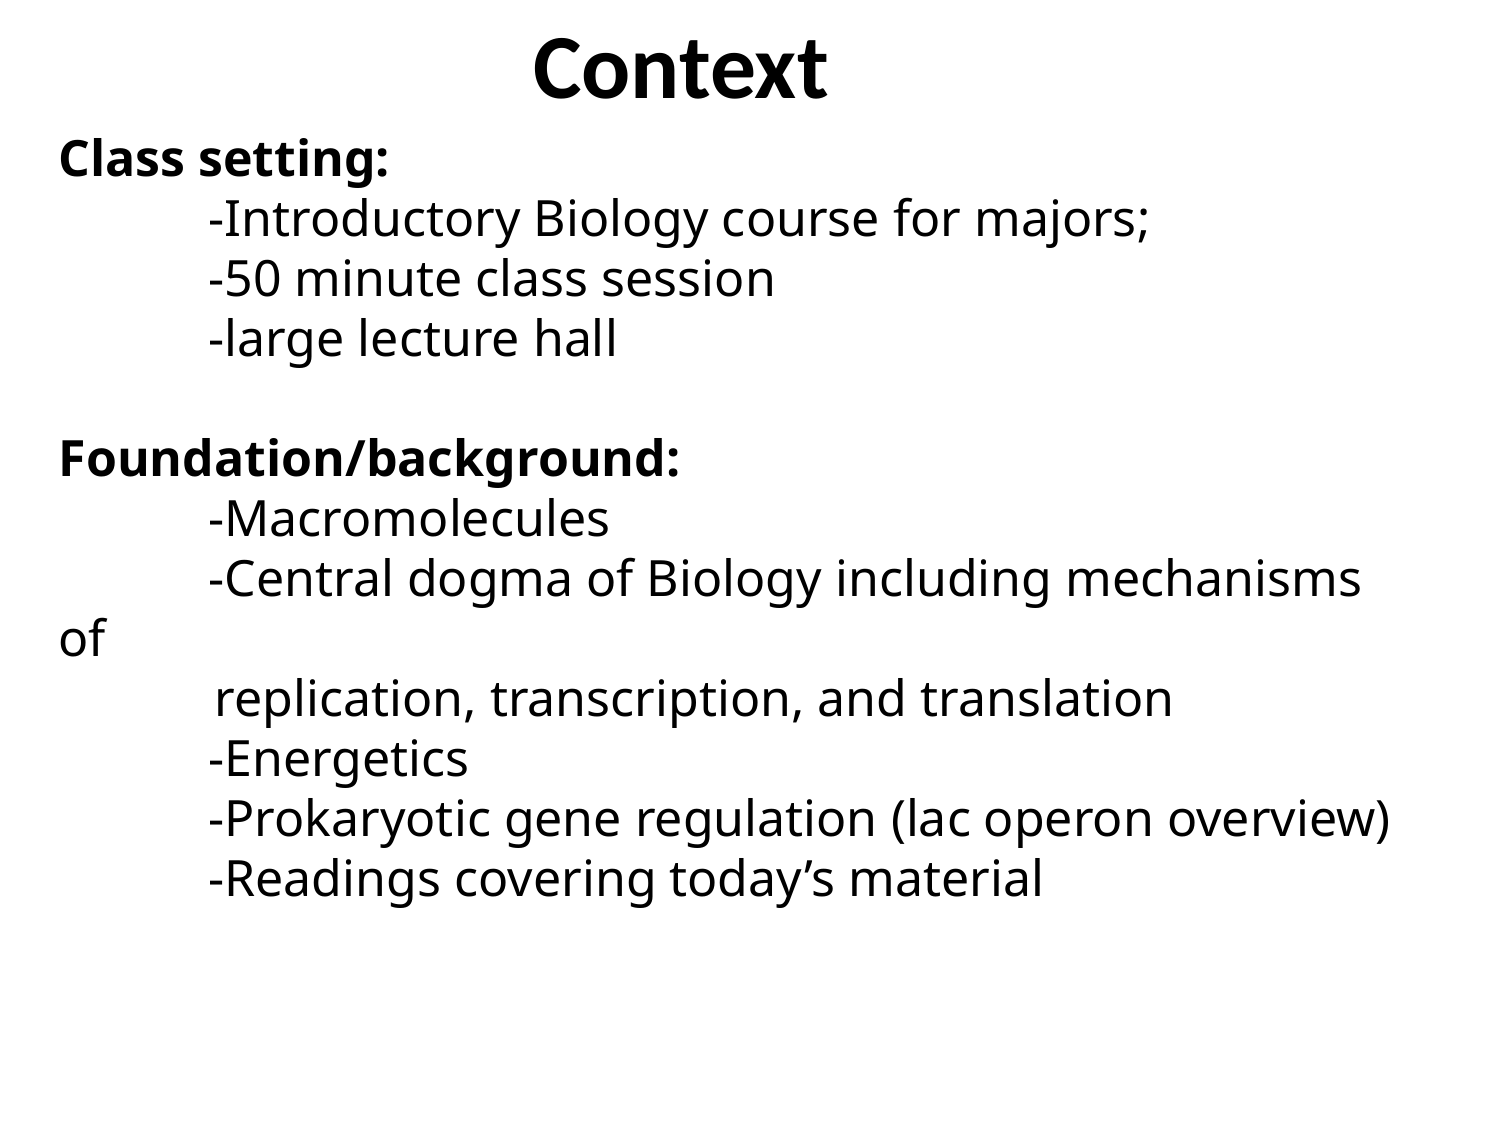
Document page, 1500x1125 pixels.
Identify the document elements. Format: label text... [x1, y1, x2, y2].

text_box Class setting: -Introductory Biology course for majors; -50 minute class session -large lecture hall Foundation/background: -Macromolecules -Central dogma of Biology including mechanisms of replication, transcription, and translation -Energetics -Prokaryotic gene regulation (lac operon overview) -Readings covering today’s material [43, 119, 1438, 914]
text_box Context [349, 0, 1013, 125]
